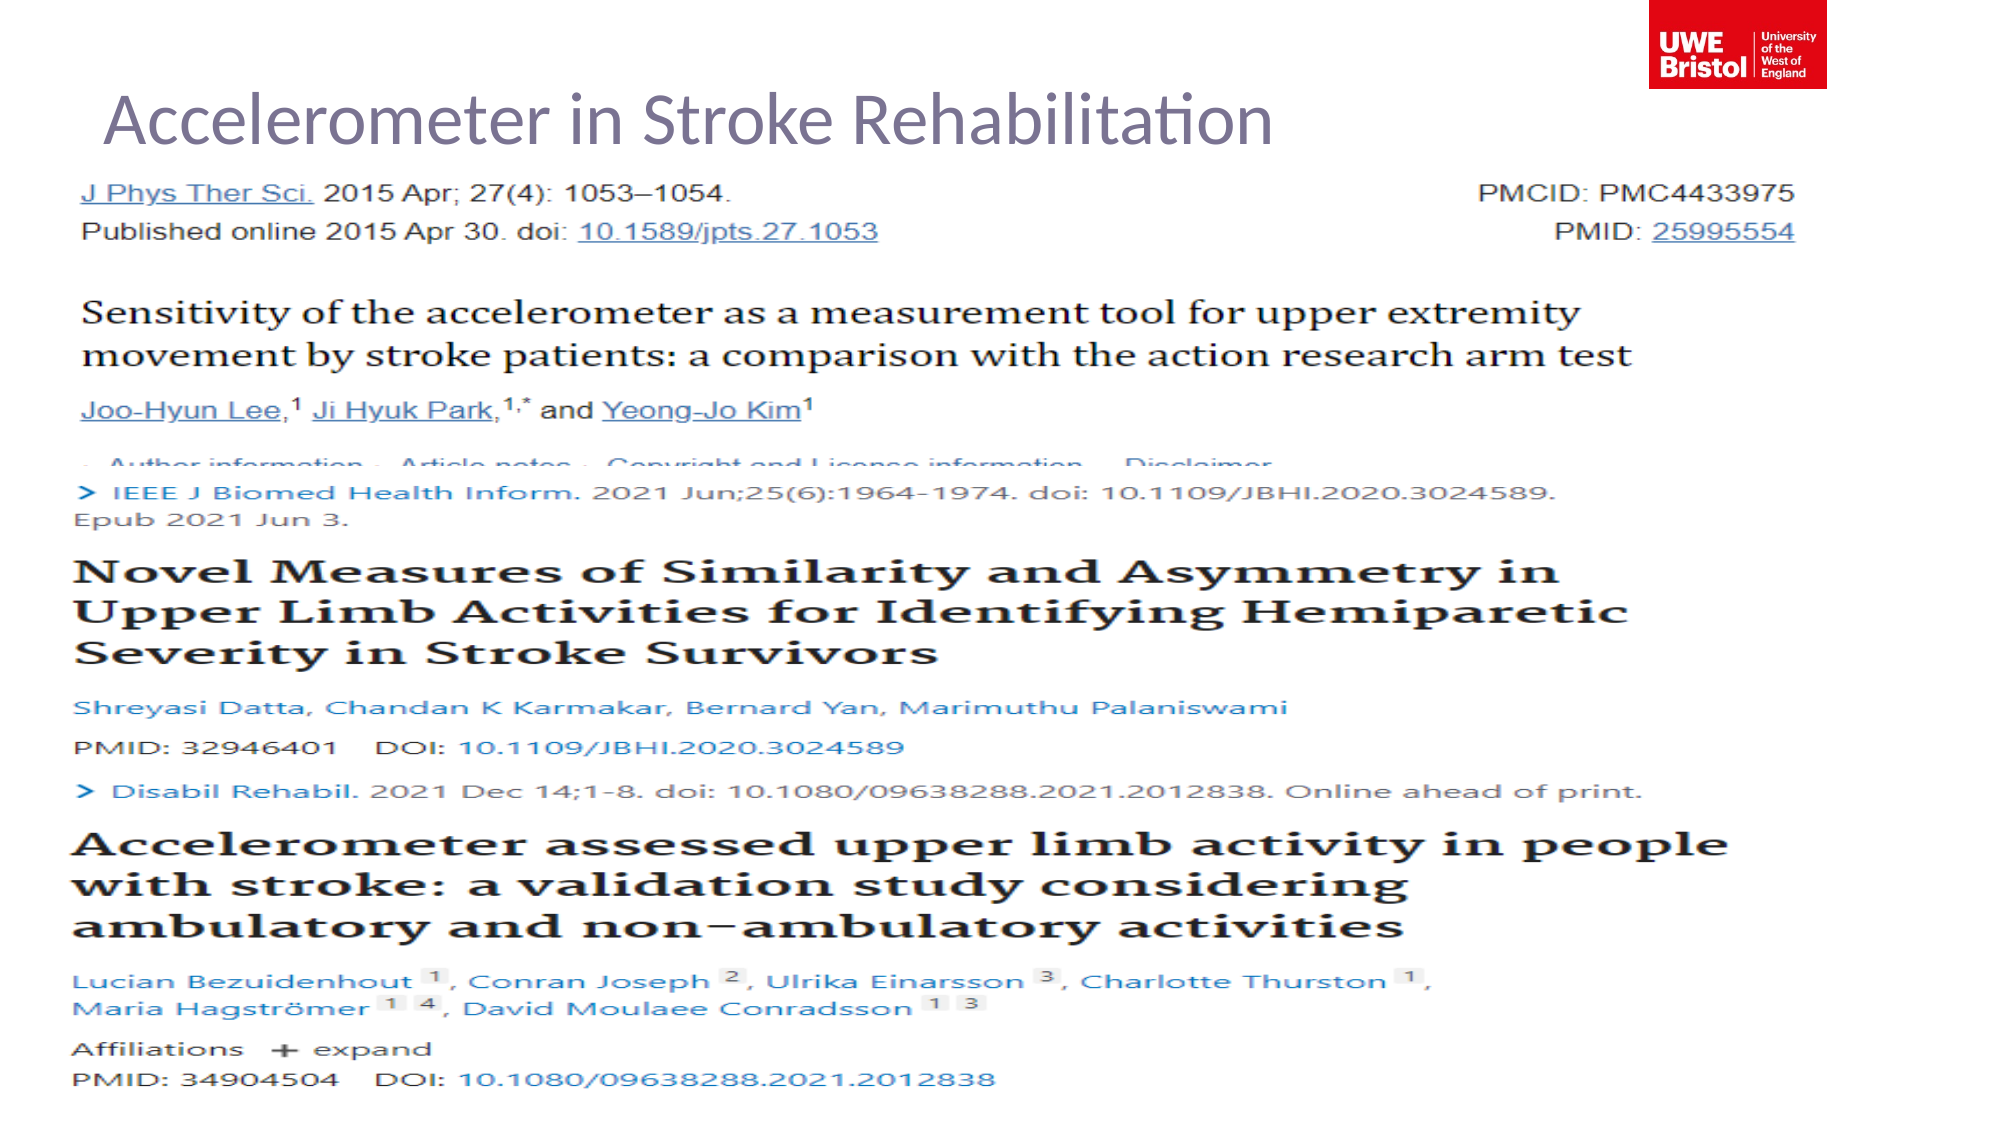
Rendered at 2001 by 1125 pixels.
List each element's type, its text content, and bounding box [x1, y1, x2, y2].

picture [1649, 0, 1827, 89]
picture [28, 152, 1827, 1094]
title Accelerometer in Stroke Rehabilitation [103, 69, 1734, 150]
